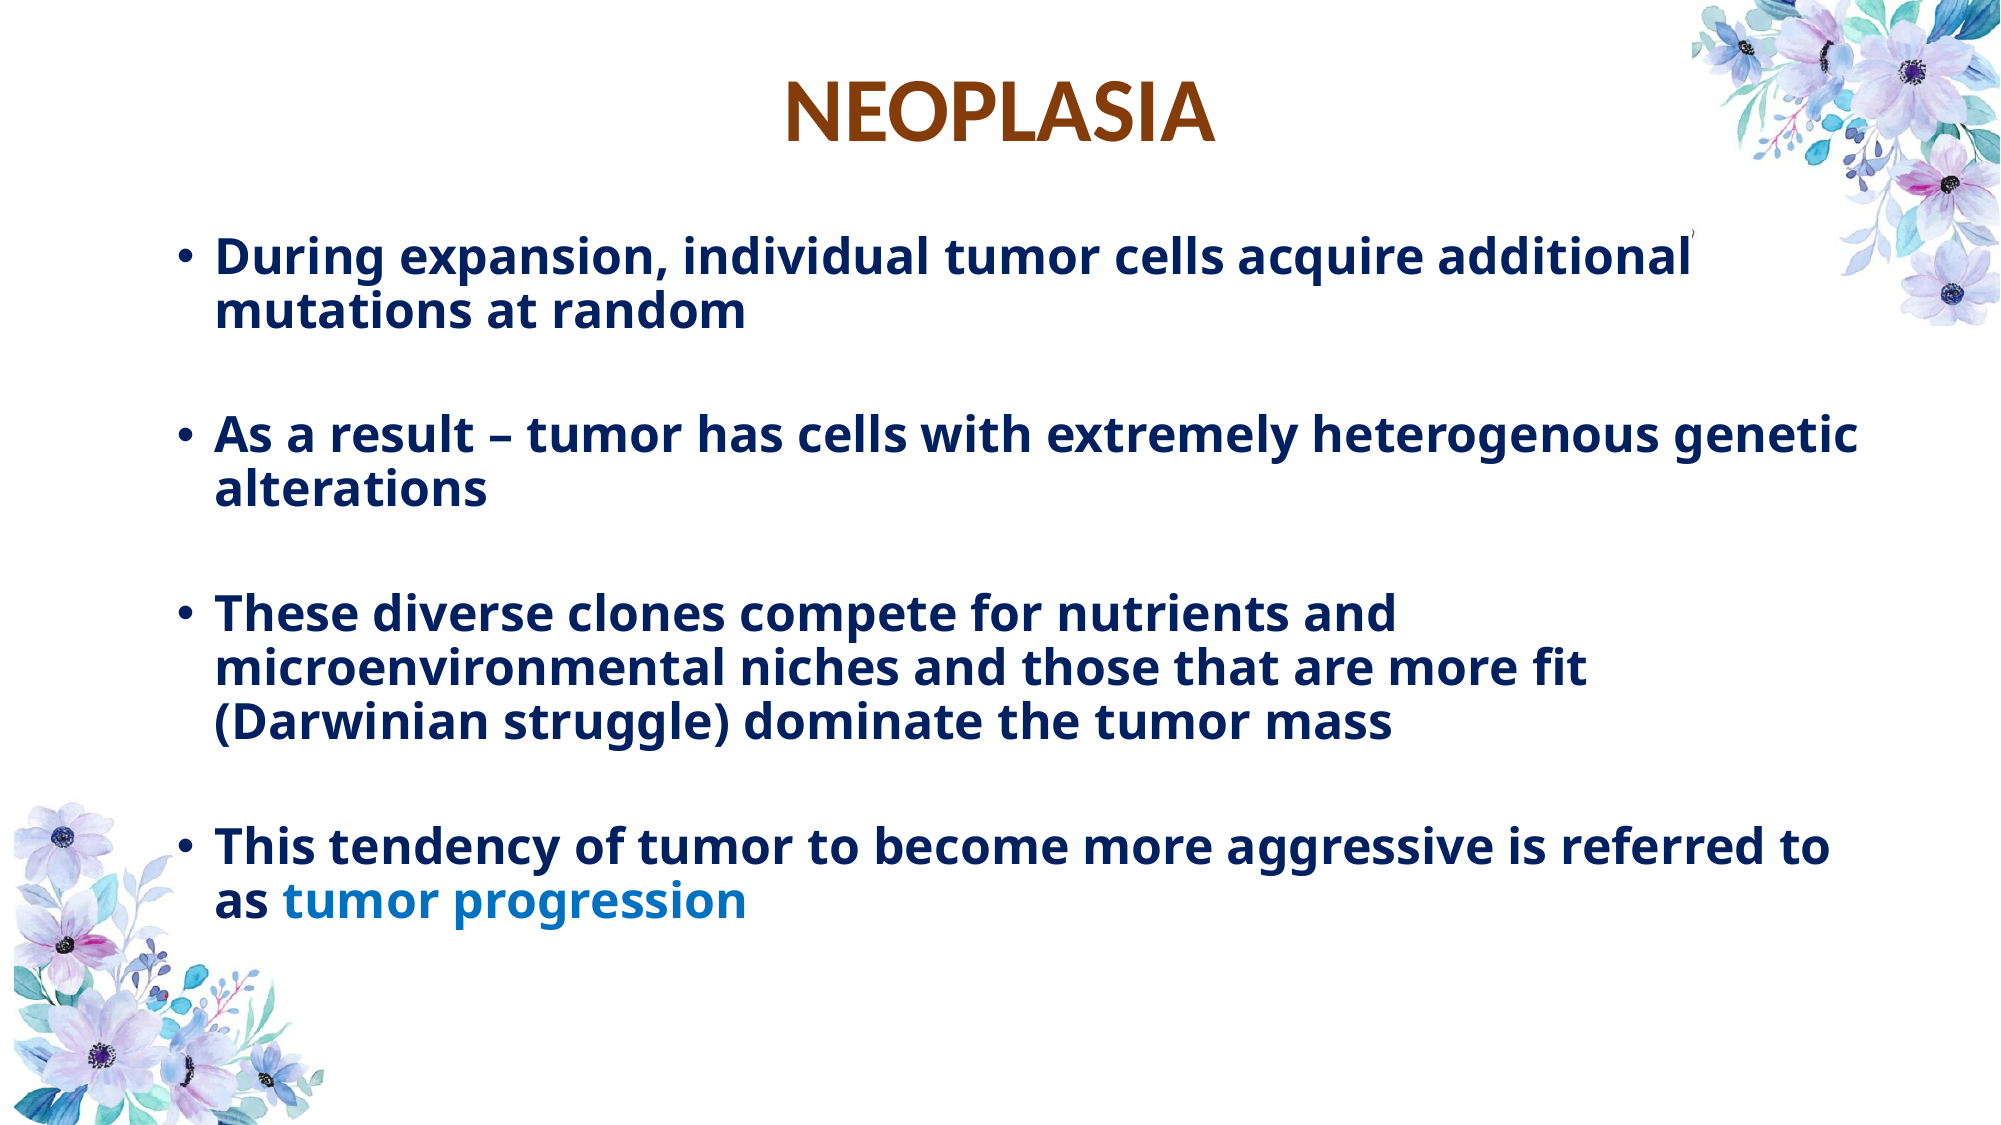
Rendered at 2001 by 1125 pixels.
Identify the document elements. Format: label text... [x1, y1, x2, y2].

title NEOPLASIA [137, 3, 1692, 221]
picture [0, 795, 324, 1125]
picture [1692, 0, 2000, 326]
list During expansion, individual tumor cells acquire additional mutations at random As a result – tumor has cells with extremely heterogenous genetic alterations These diverse clones compete for nutrients and microenvironmental niches and those that are more fit (Darwinian struggle) dominate the tumor mass This tendency of tumor to become more aggressive is referred to as tumor progression [161, 223, 1887, 1018]
